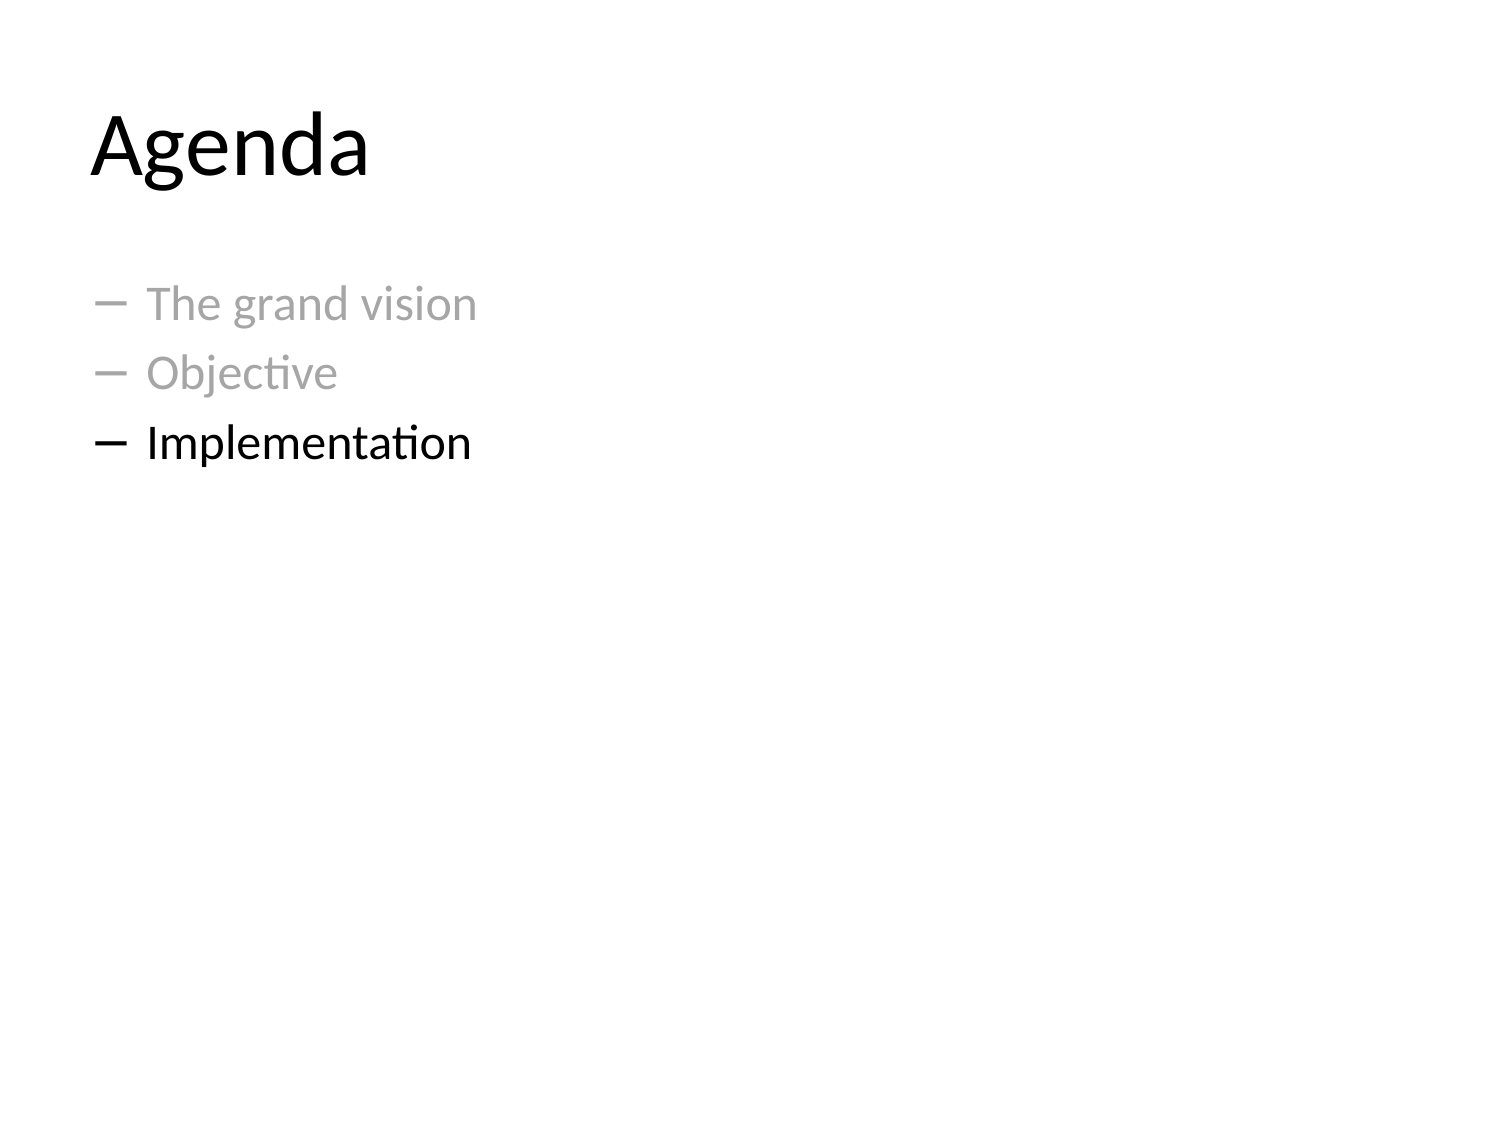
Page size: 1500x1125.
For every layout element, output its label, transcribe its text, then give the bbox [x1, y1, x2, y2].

title Agenda [75, 45, 1425, 233]
list The grand vision Objective Implementation [75, 262, 1425, 1005]
